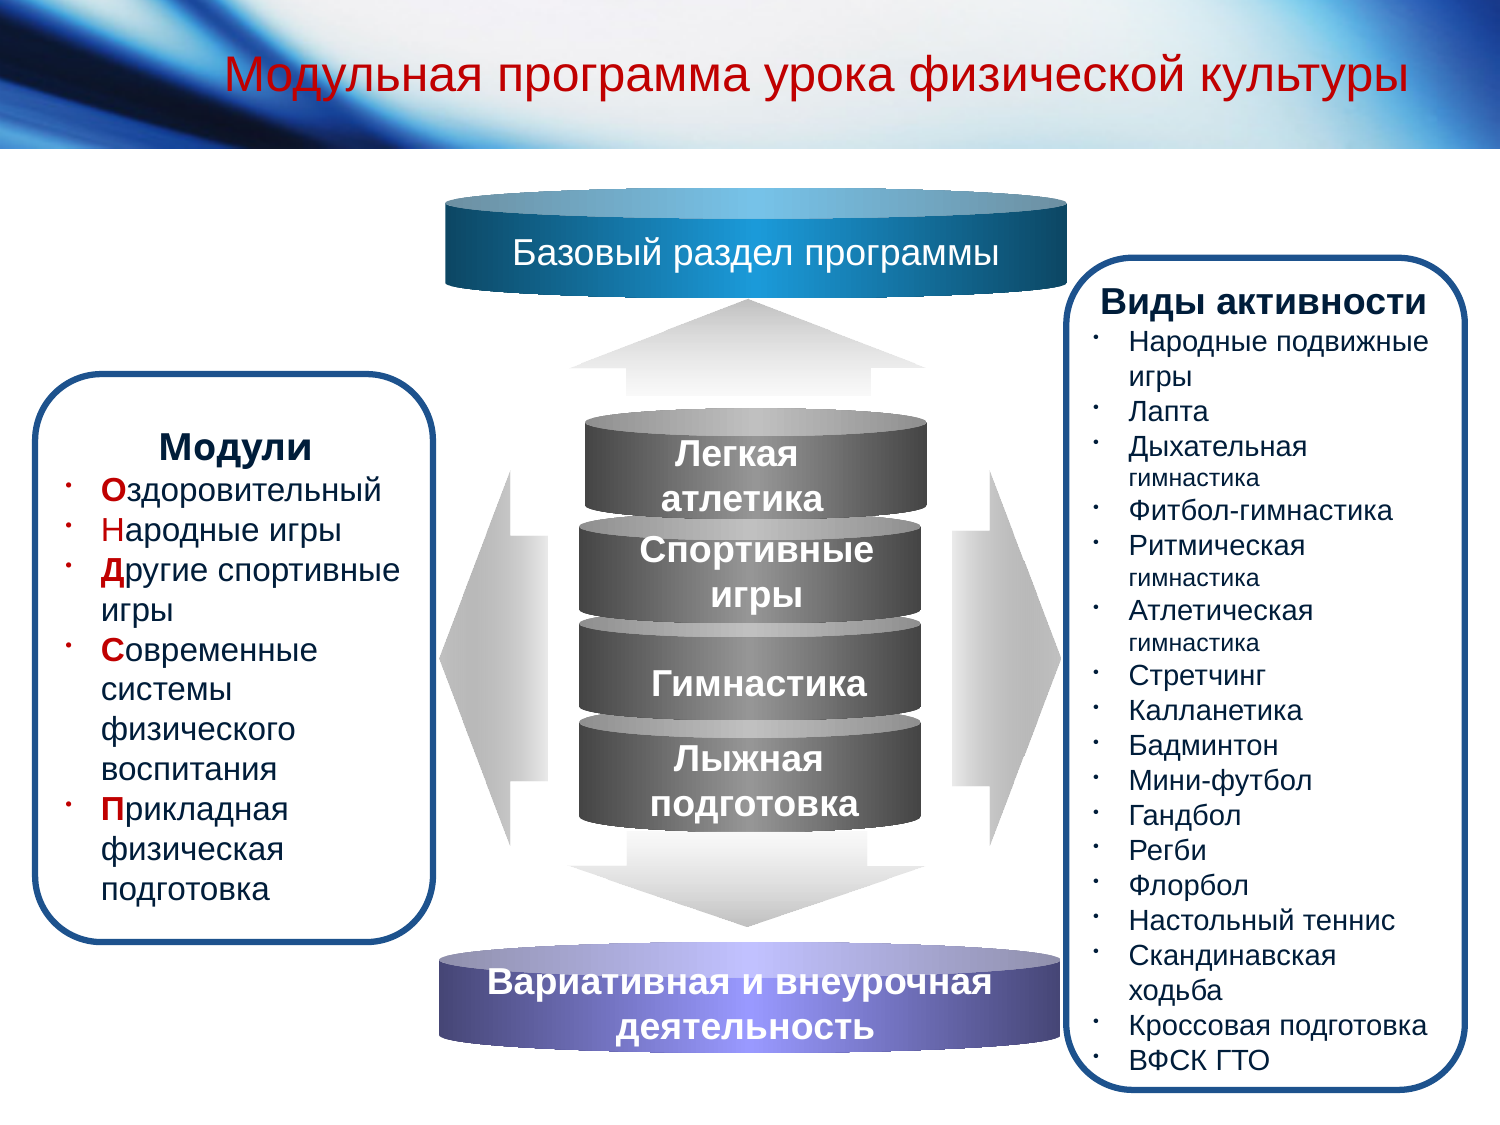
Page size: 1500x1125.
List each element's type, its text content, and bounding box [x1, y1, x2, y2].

picture [0, 0, 1500, 149]
title Модульная программа урока физической культуры [74, 24, 1426, 118]
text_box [34, 187, 1466, 1091]
